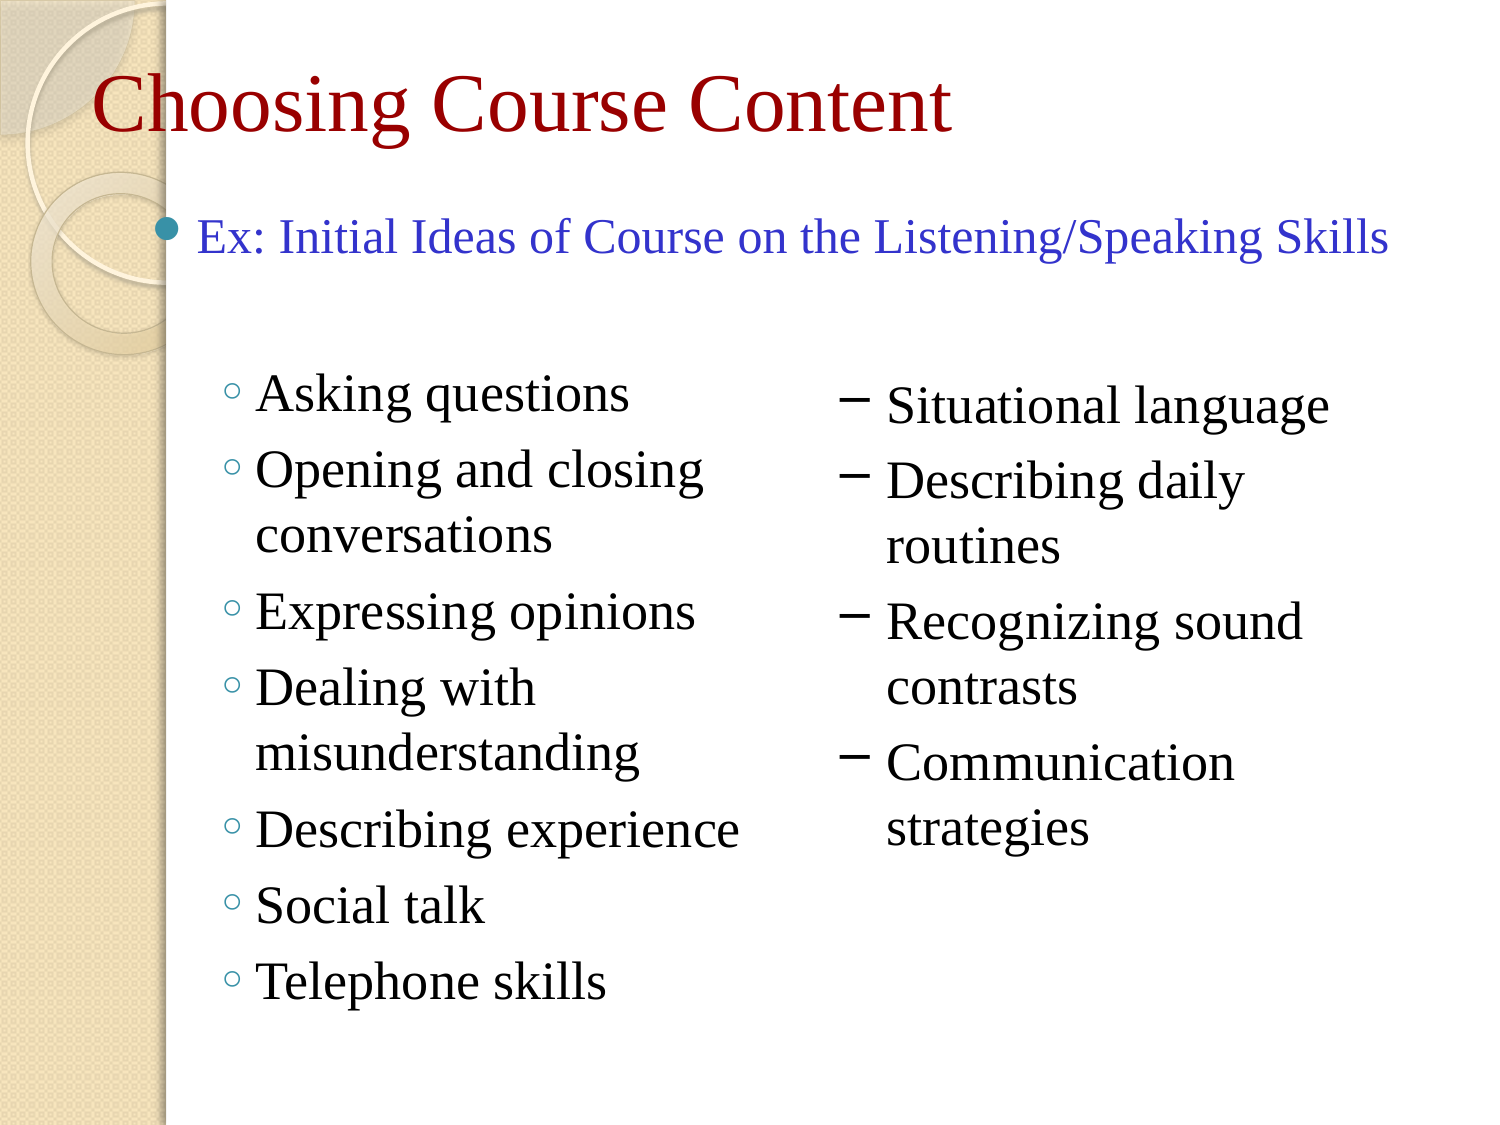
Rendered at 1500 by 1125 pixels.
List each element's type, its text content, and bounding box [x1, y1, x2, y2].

list Ex: Initial Ideas of Course on the Listening/Speaking Skills [123, 196, 1500, 303]
list Asking questions Opening and closing conversations Expressing opinions Dealing with misunderstanding Describing experience Social talk Telephone skills [135, 350, 822, 1059]
text_box Situational language Describing daily routines Recognizing sound contrasts Communication strategies [750, 361, 1424, 1059]
title Choosing Course Content [76, 0, 1427, 197]
